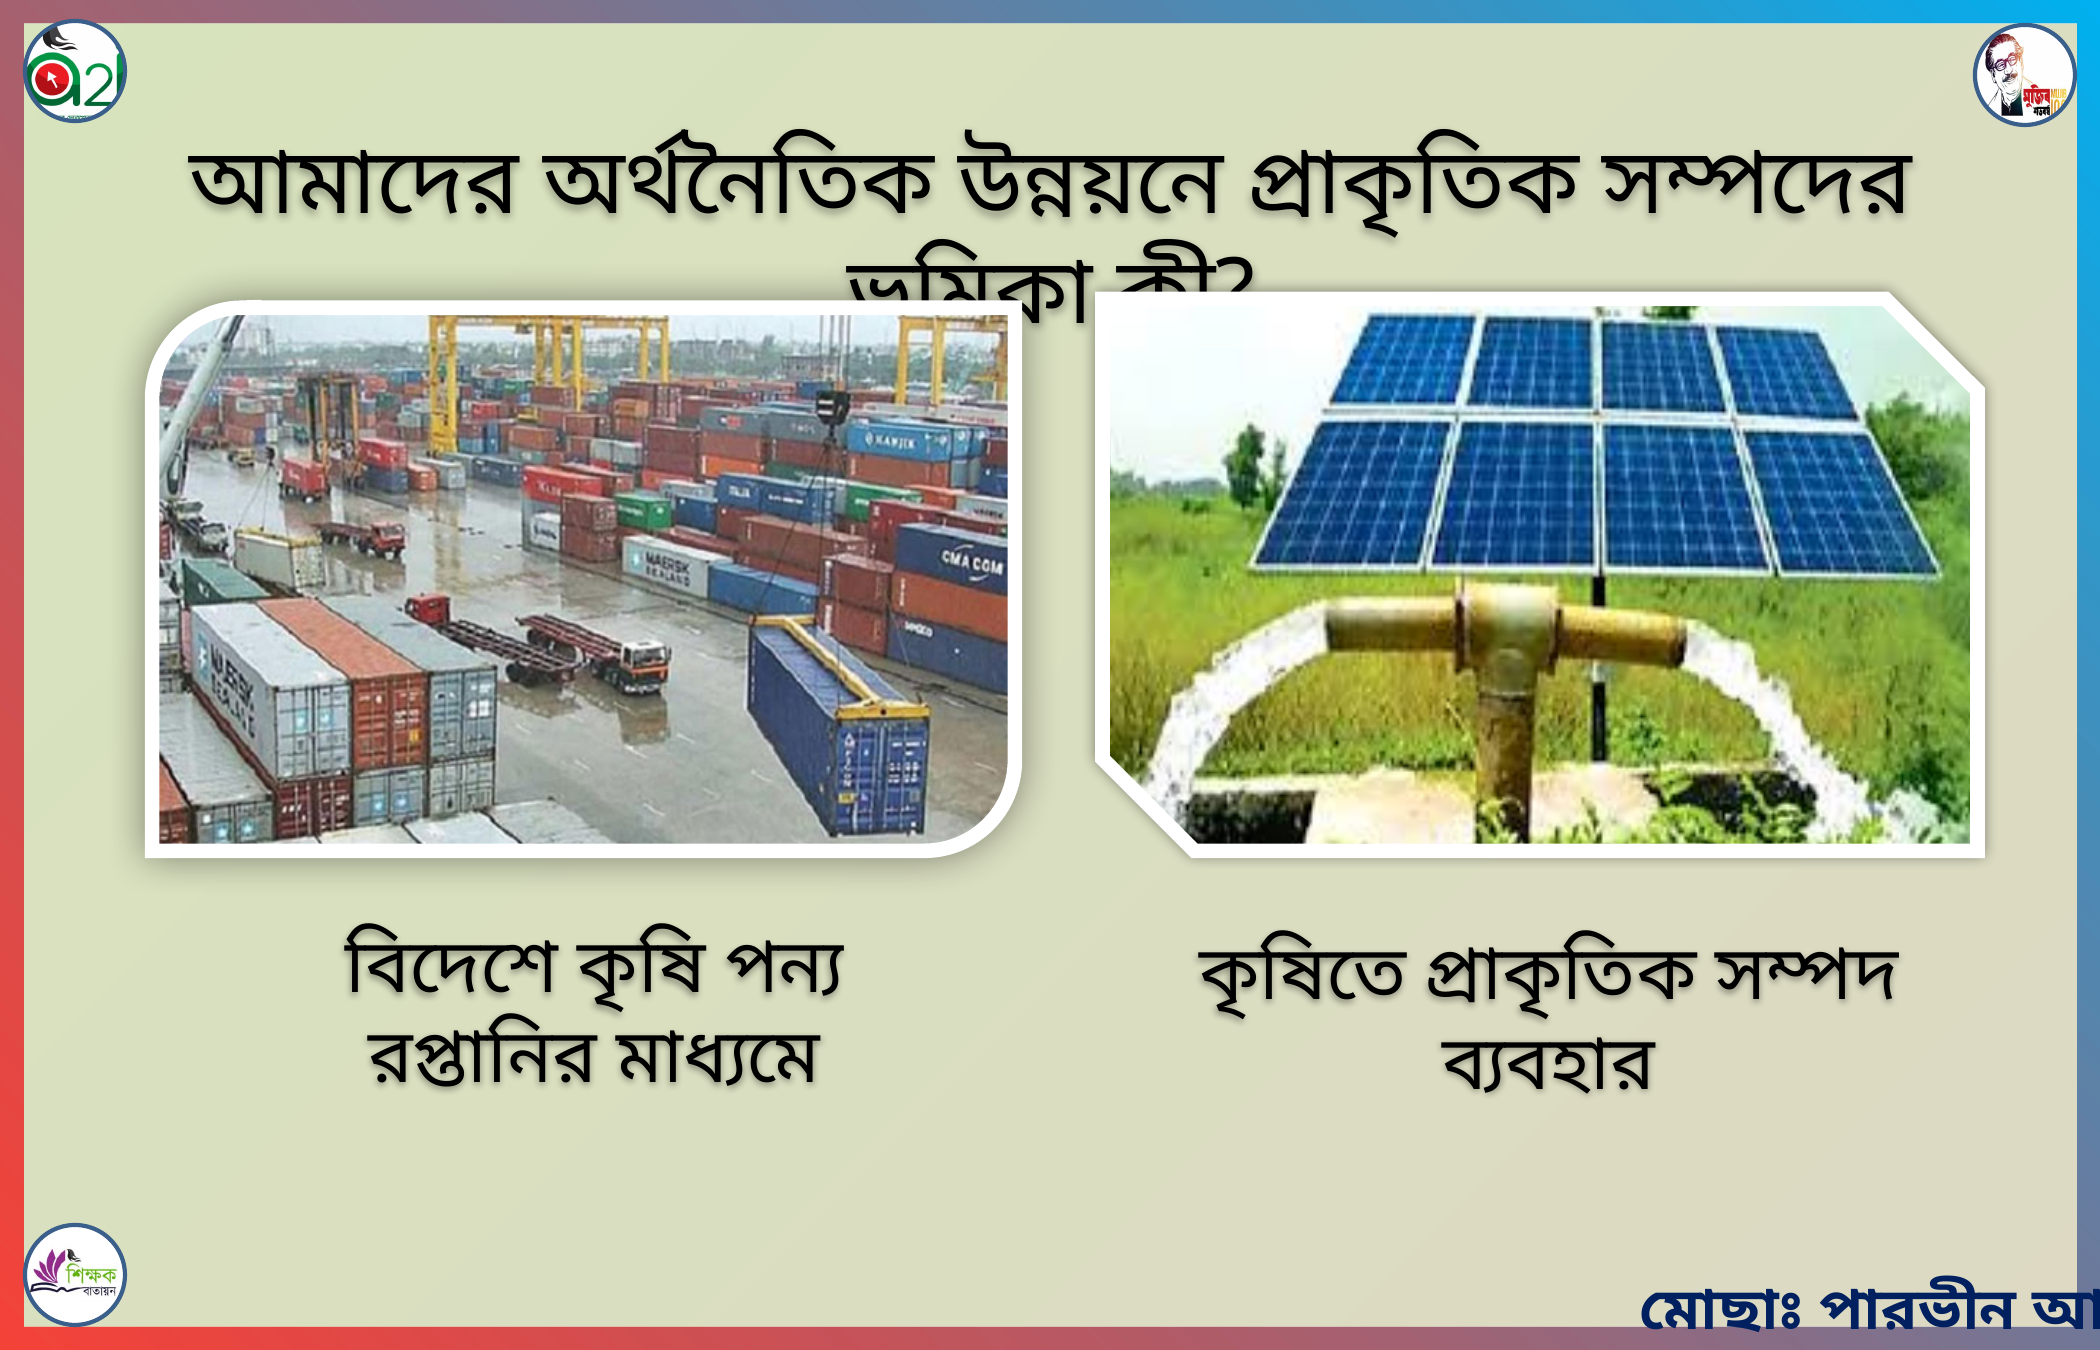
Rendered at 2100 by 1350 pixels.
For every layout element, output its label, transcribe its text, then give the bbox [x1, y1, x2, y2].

text_box কৃষিতে প্রাকৃতিক সম্পদ ব্যবহার [1154, 914, 1943, 1115]
picture [1102, 298, 1978, 852]
text_box আমাদের অর্থনৈতিক উন্নয়নে প্রাকৃতিক সম্পদের ভূমিকা কী? [62, 112, 2040, 353]
picture [28, 1228, 122, 1322]
text_box বিদেশে কৃষি পন্য রপ্তানির মাধ্যমে [205, 907, 984, 1108]
picture [1978, 28, 2072, 120]
picture [28, 24, 122, 116]
picture [151, 307, 1016, 852]
